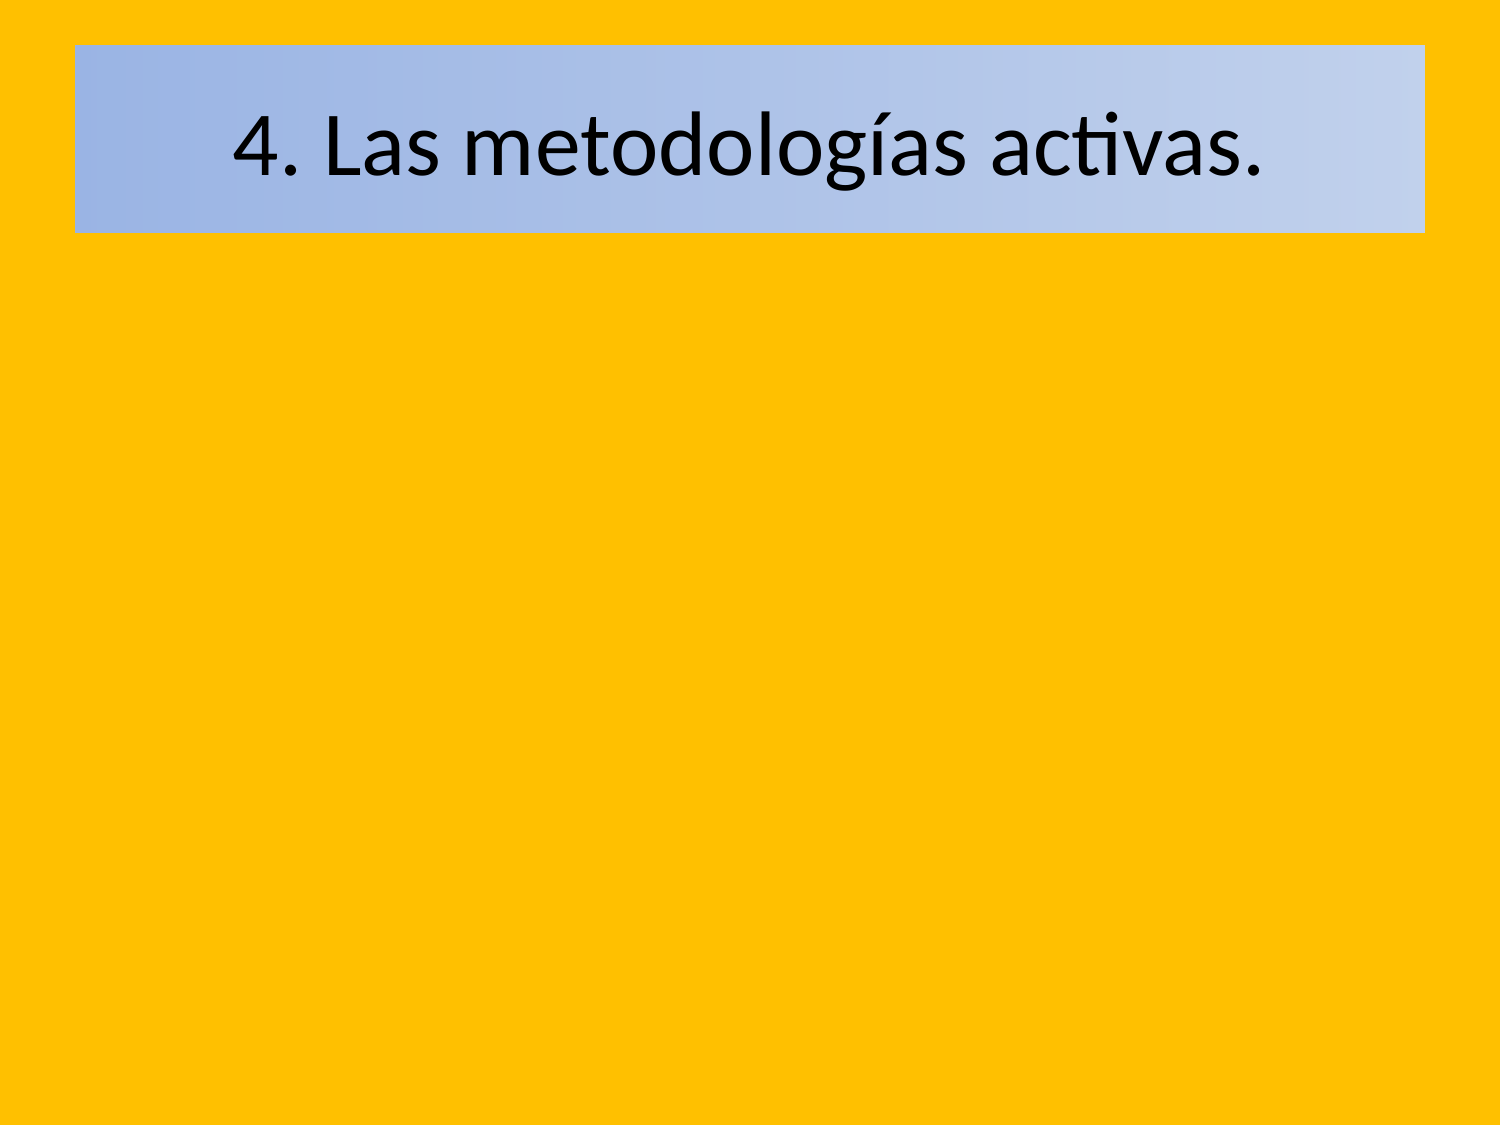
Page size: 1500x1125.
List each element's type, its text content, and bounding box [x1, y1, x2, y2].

title 4. Las metodologías activas. [75, 45, 1425, 233]
